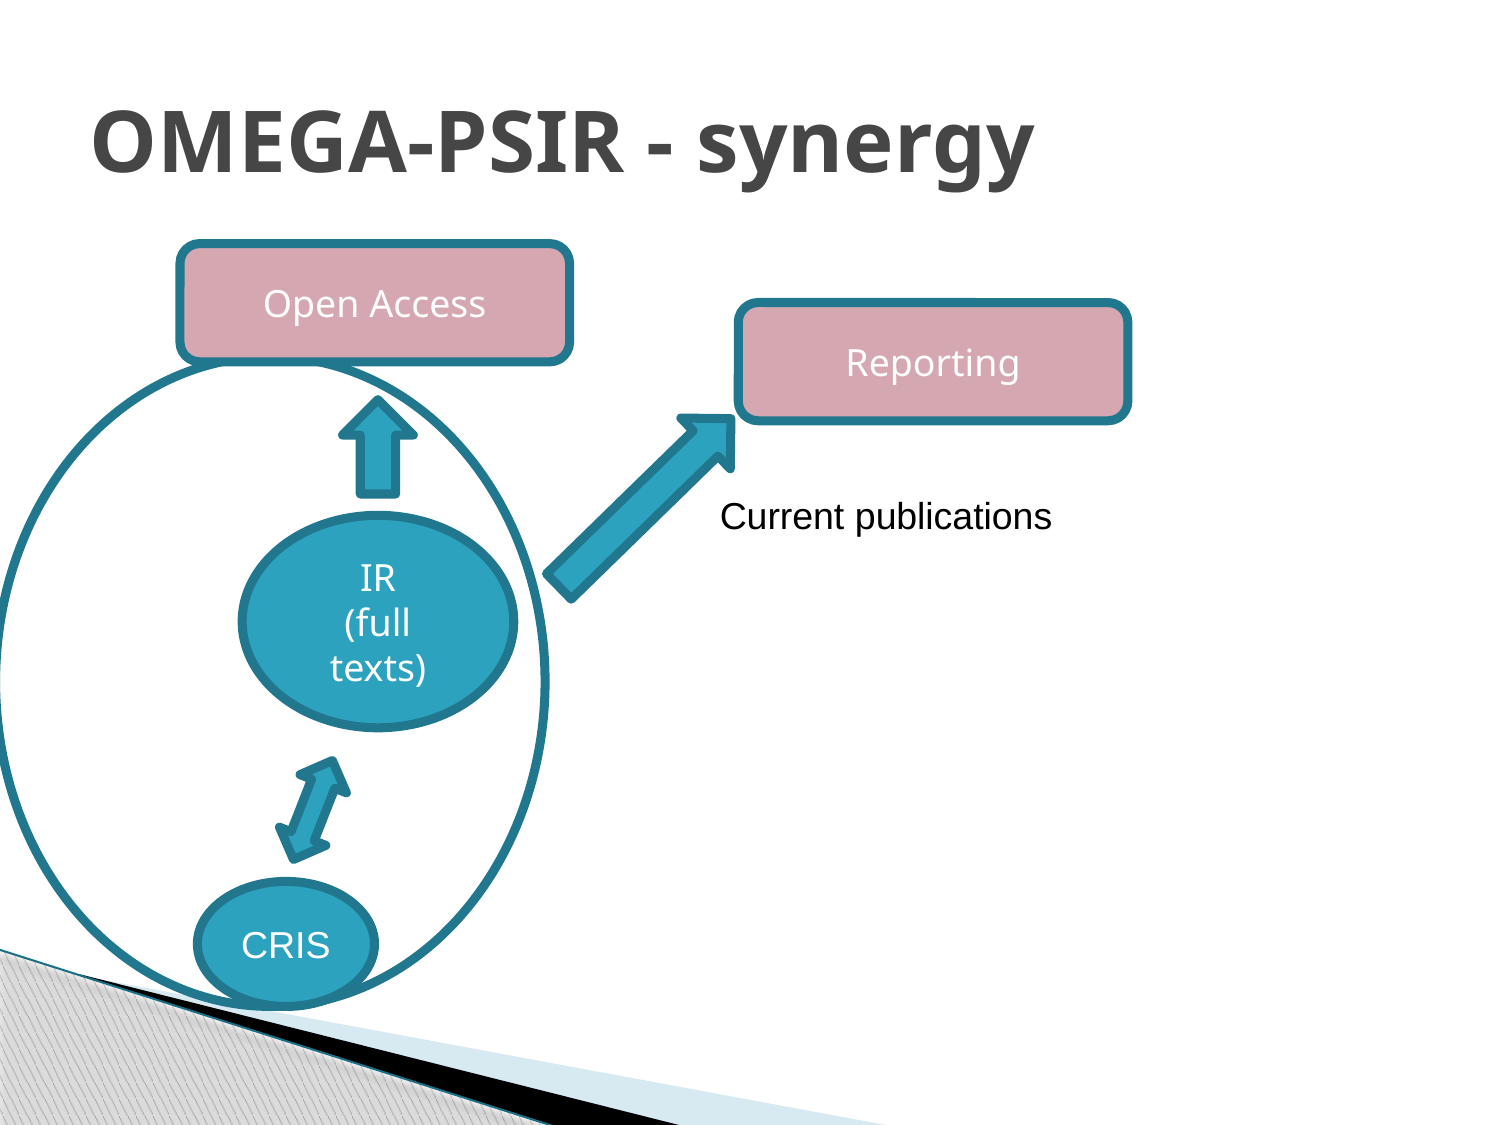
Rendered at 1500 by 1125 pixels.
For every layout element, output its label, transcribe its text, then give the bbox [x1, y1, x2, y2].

text_box CRIS [192, 876, 380, 1011]
text_box [338, 395, 418, 499]
text_box [0, 365, 550, 1011]
text_box [541, 413, 736, 604]
text_box Reporting [733, 297, 1133, 426]
text_box IR (full texts) [237, 510, 519, 733]
title OMEGA-PSIR - synergy [75, 45, 1425, 233]
text_box [274, 756, 351, 864]
text_box Current publications [705, 484, 1068, 545]
text_box Open Access [175, 239, 575, 367]
